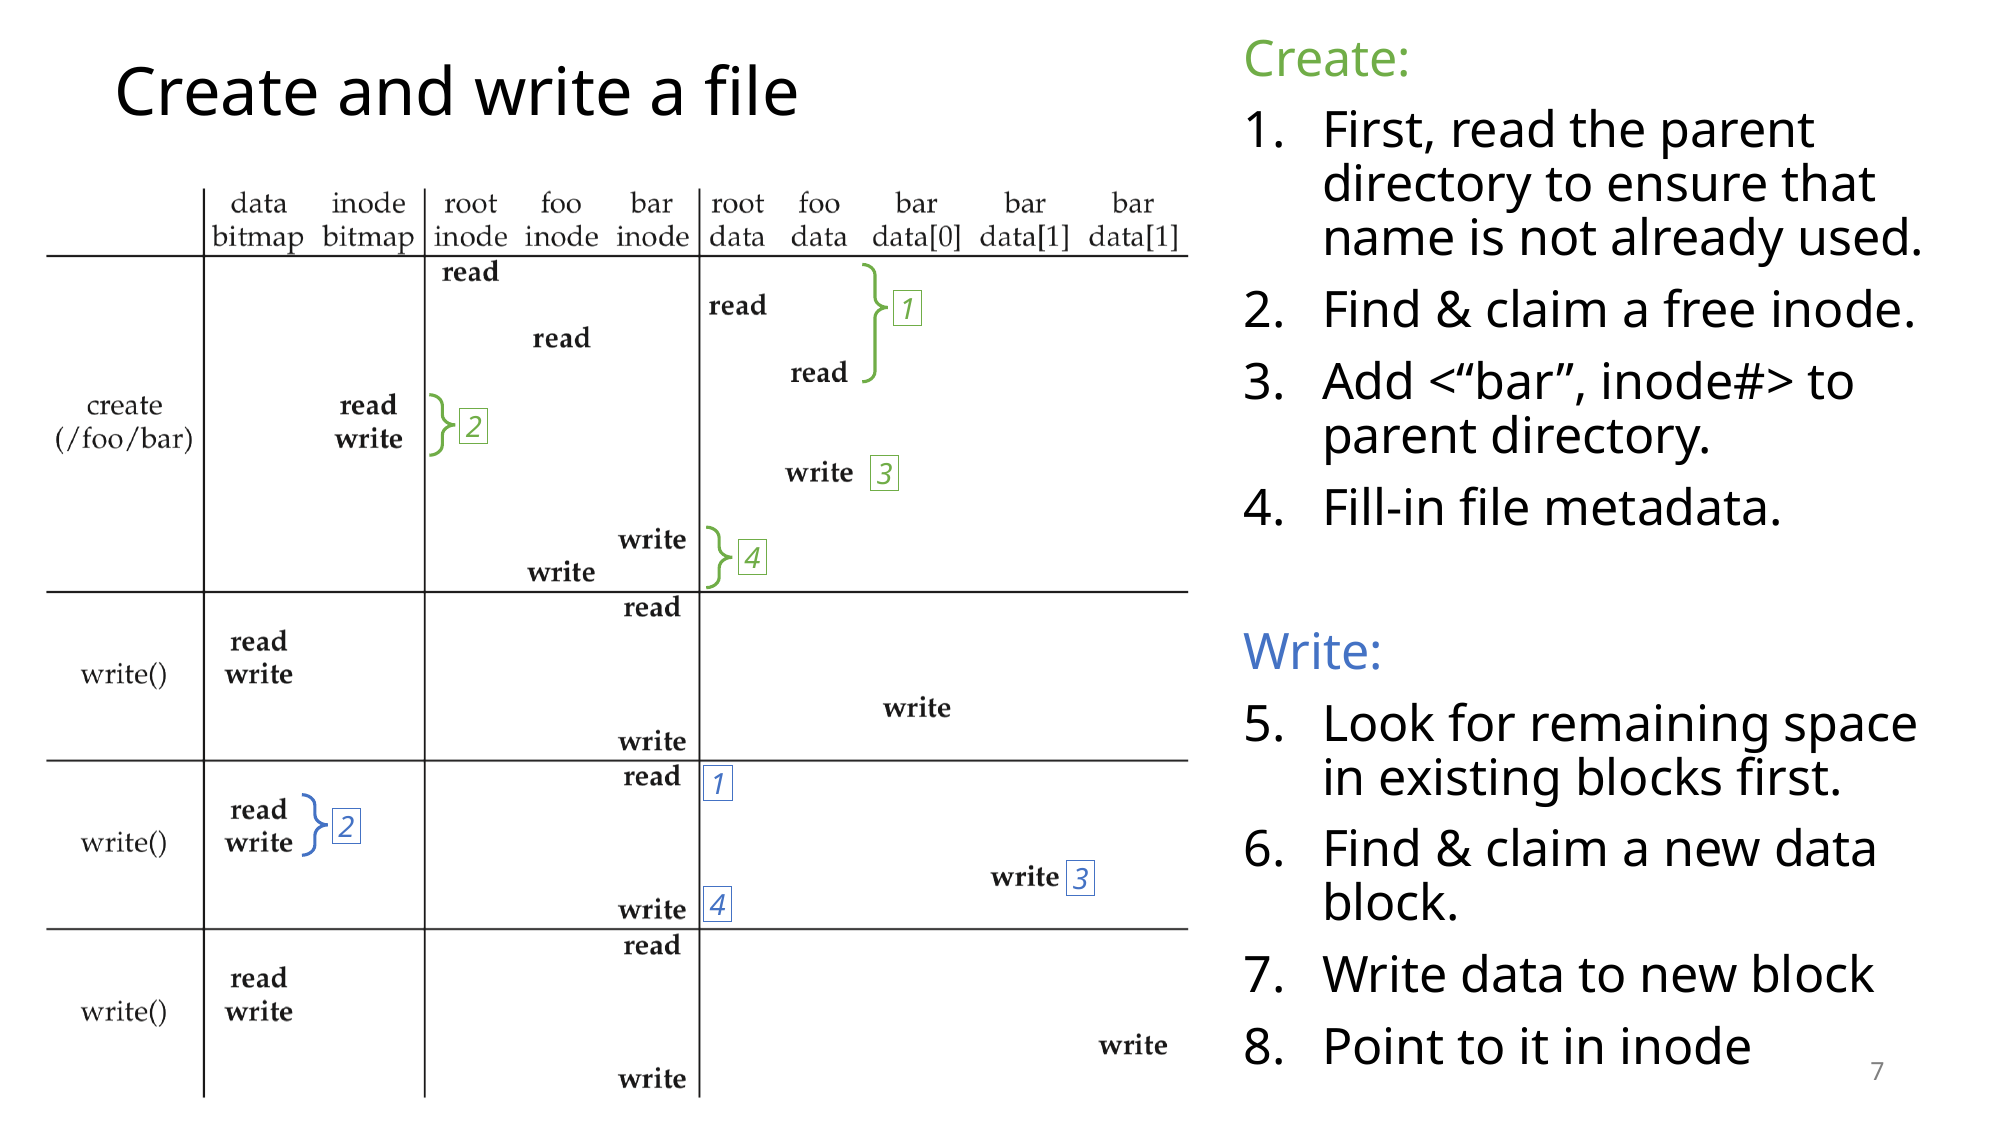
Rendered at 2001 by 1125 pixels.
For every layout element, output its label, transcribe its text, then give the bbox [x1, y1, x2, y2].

picture [43, 183, 1193, 1101]
title Create and write a file [99, 37, 1228, 150]
text_box Create: First, read the parent directory to ensure that name is not already used. Find & claim a free inode. Add <“bar”, inode#> to parent directory. Fill-in file metadata. Write: Look for remaining space in existing blocks first. Find & claim a new data block. Write data to new block Point to it in inode [1228, 25, 1977, 1101]
